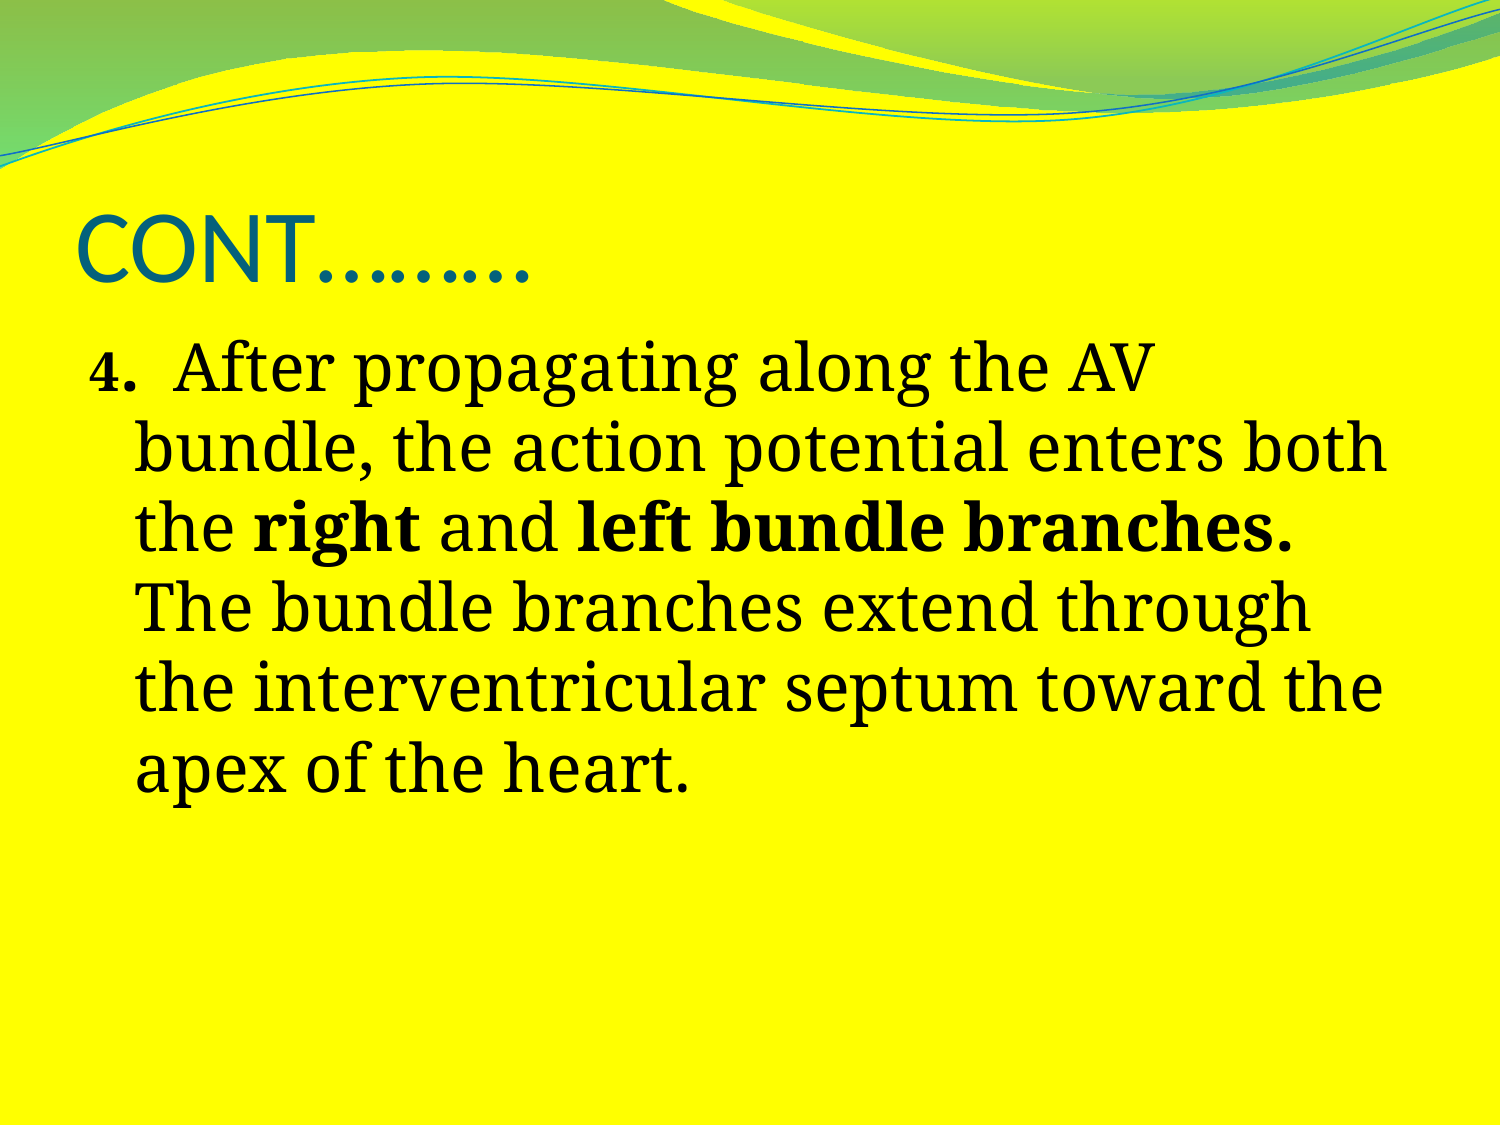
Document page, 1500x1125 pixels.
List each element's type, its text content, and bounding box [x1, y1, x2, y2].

title CONT……… [75, 115, 1425, 303]
list 4. After propagating along the AV bundle, the action potential enters both the right and left bundle branches. The bundle branches extend through the interventricular septum toward the apex of the heart. [75, 317, 1425, 1038]
